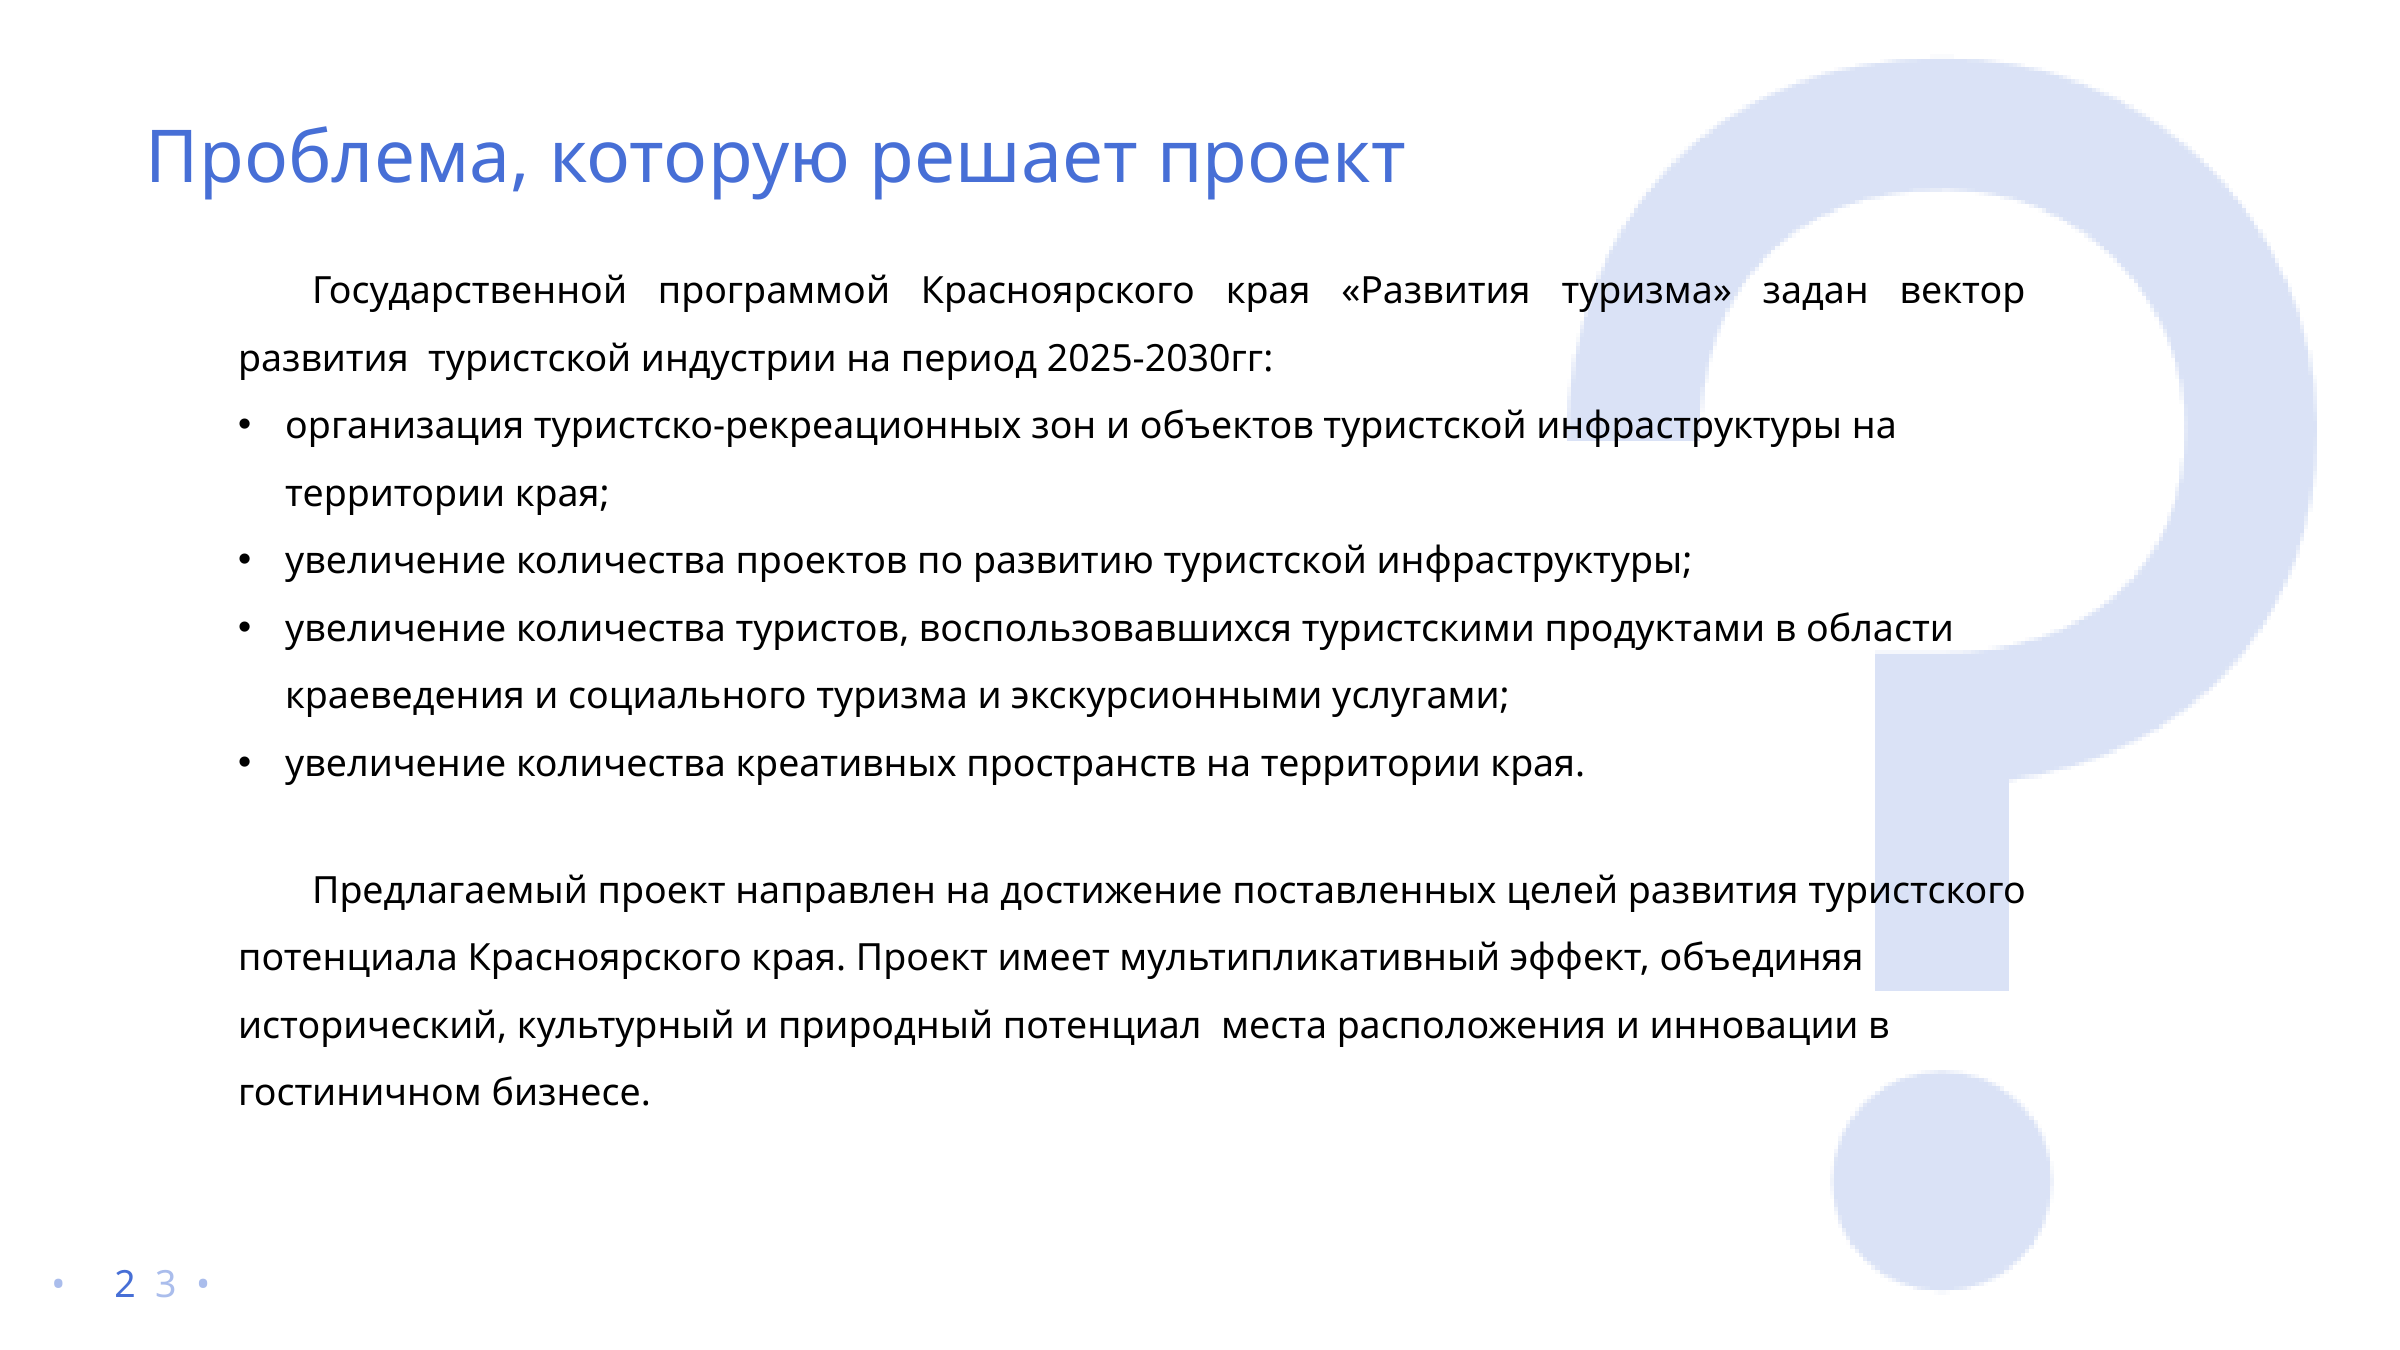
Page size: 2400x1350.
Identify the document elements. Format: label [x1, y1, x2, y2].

text_box [38, 0, 2400, 1350]
